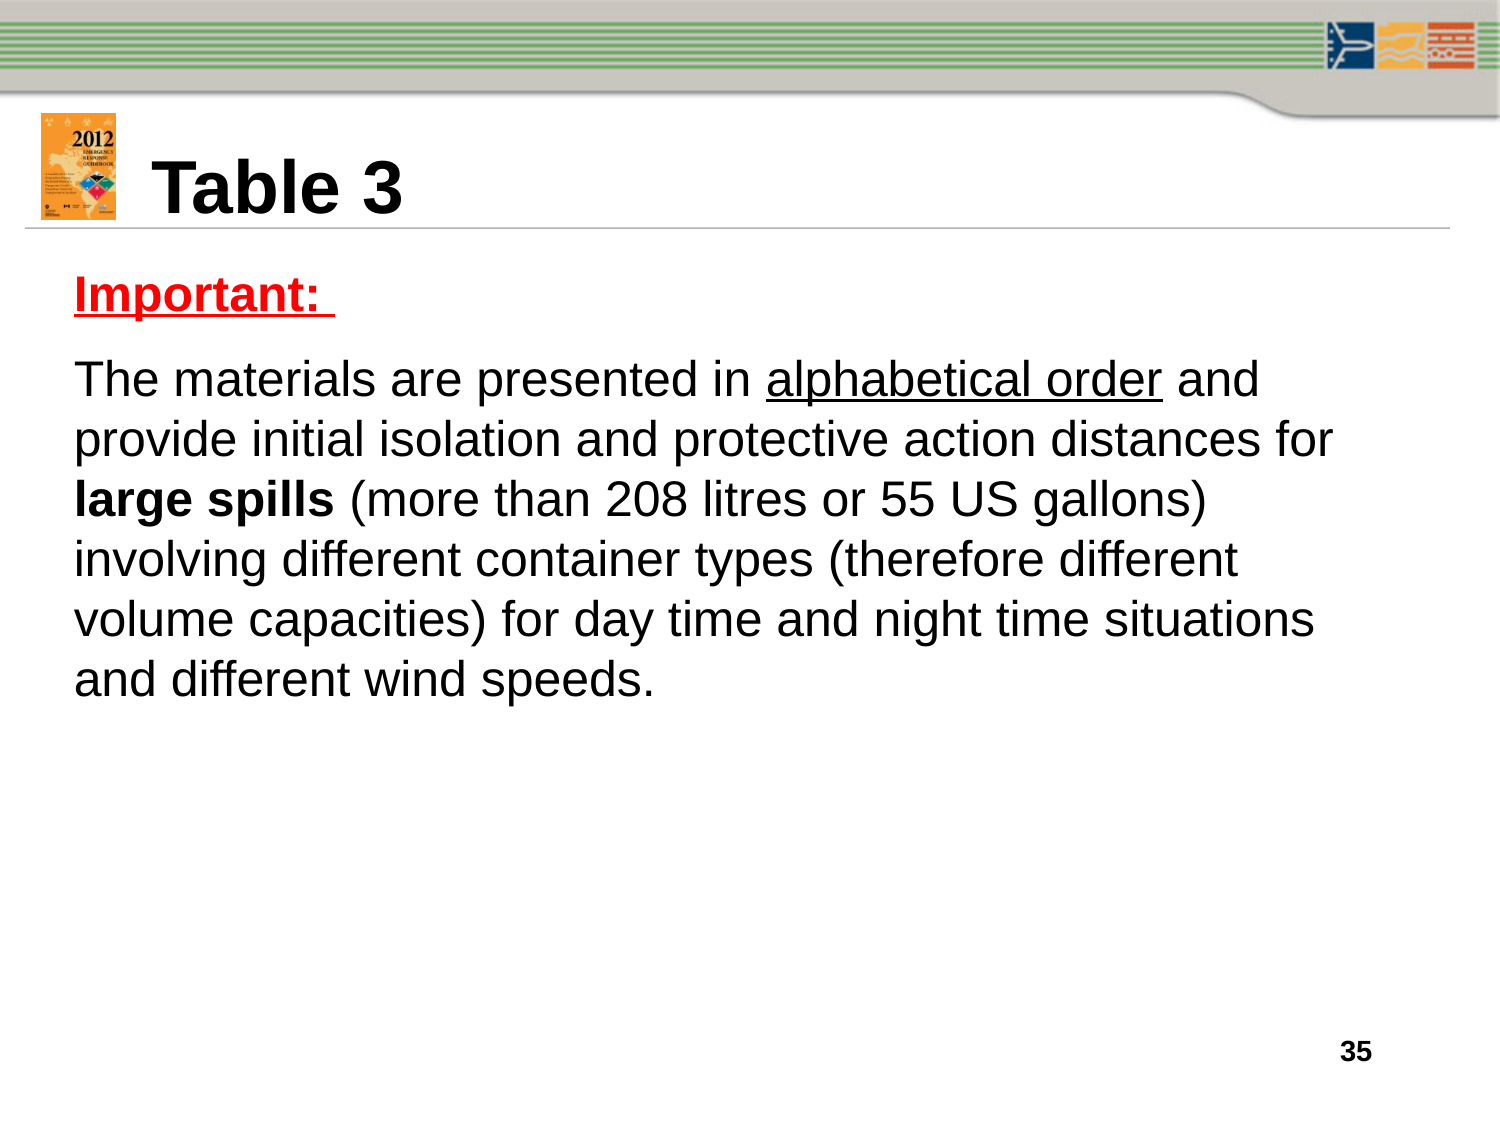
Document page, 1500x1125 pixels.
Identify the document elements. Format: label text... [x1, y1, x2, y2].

title Table 3 [17, 89, 1293, 278]
slide_number 35 [1074, 1024, 1388, 1101]
picture [0, 0, 1500, 127]
text_box Important: The materials are presented in alphabetical order and provide initial isolation and protective action distances for large spills (more than 208 litres or 55 US gallons) involving different container types (therefore different volume capacities) for day time and night time situations and different wind speeds. [59, 253, 1424, 714]
